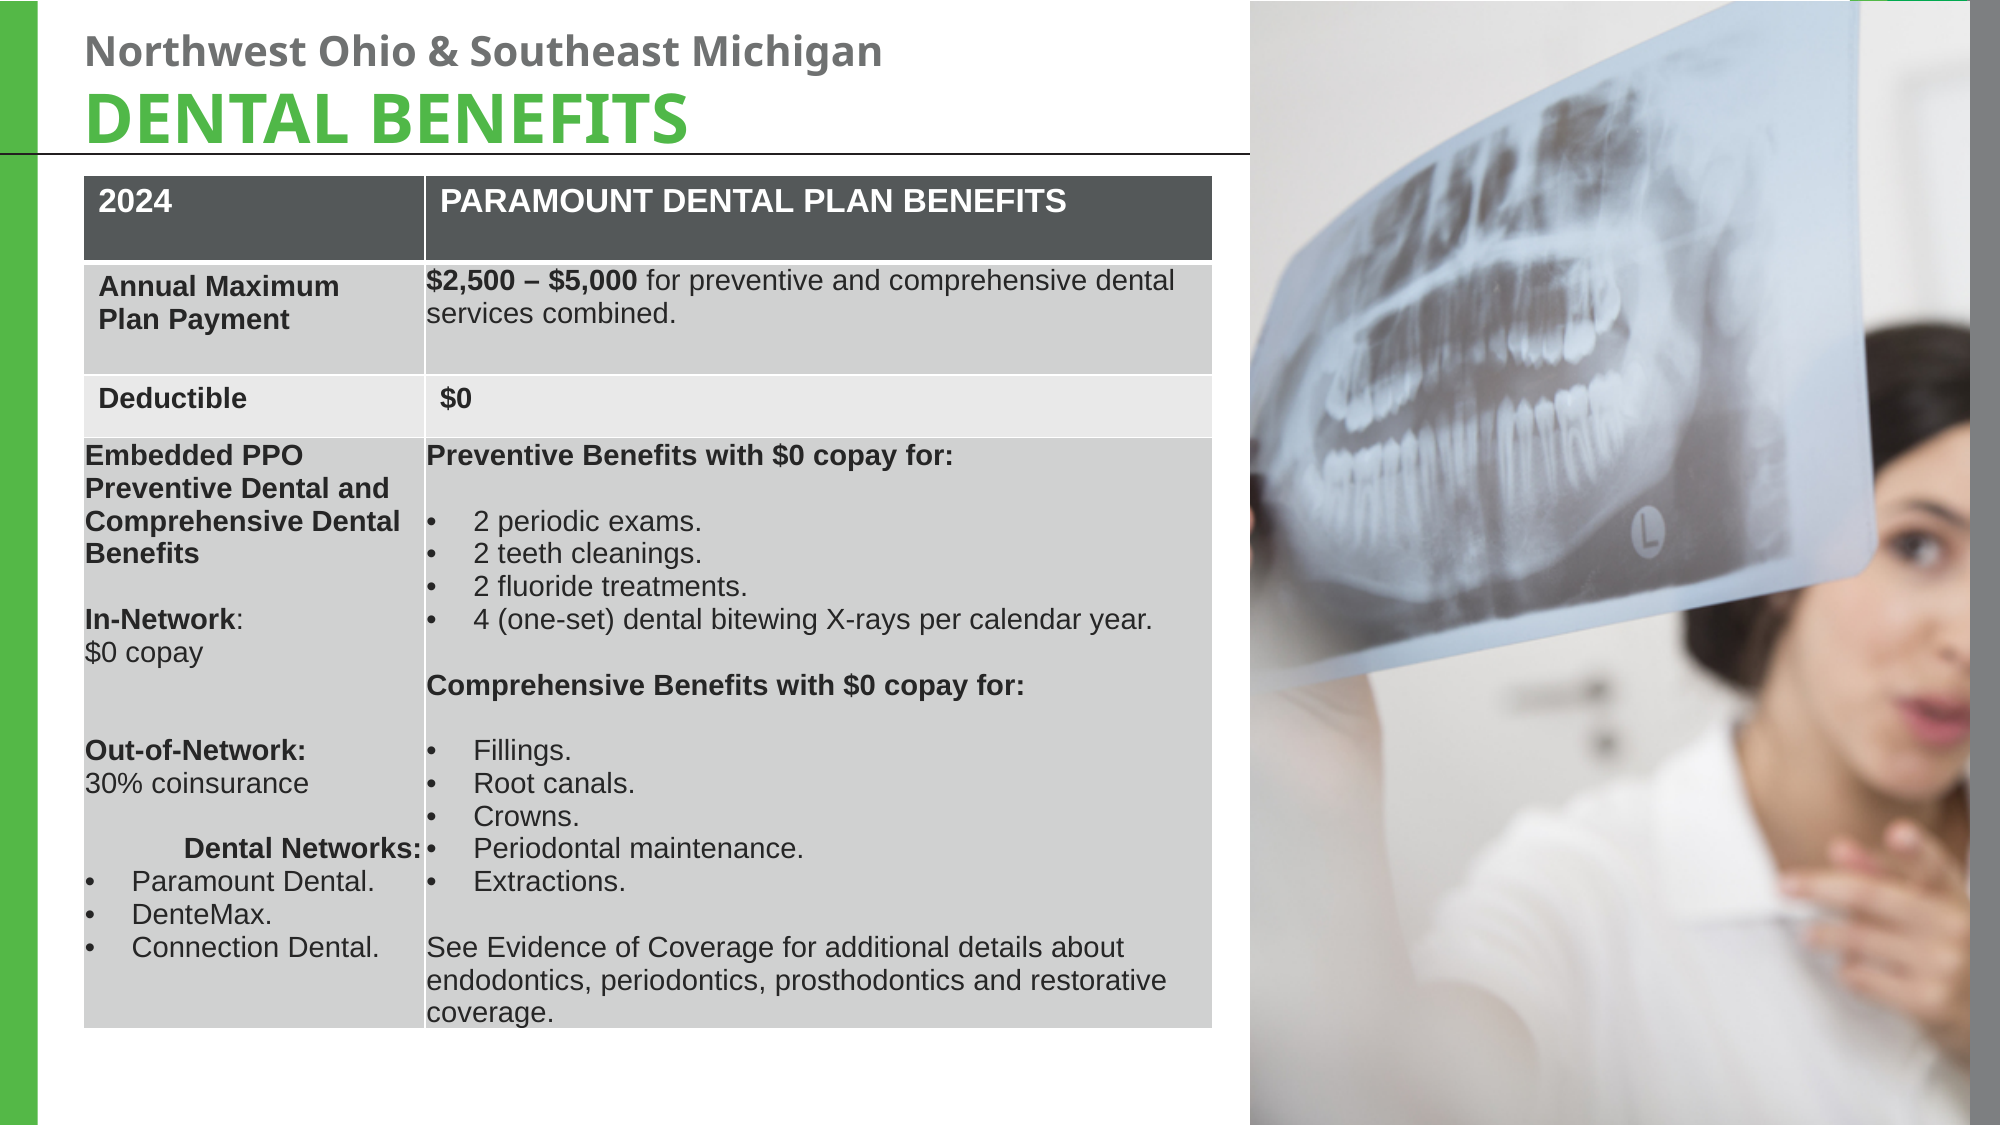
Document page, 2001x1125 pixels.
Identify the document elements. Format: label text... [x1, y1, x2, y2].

picture [1249, 1, 1971, 1125]
table_cell Deductible [84, 376, 424, 437]
table_cell Preventive Benefits with $0 copay for: 2 periodic exams. 2 teeth cleanings. 2 fluoride treatments. 4 (one-set) dental bitewing X-rays per calendar year. Comprehensive Benefits with $0 copay for: Fillings. Root canals. Crowns. Periodontal maintenance. Extractions. See Evidence of Coverage for additional details about endodontics, periodontics, prosthodontics and restorative coverage. [426, 438, 1212, 1028]
table_header 2024 [84, 176, 424, 260]
table_cell Annual Maximum Plan Payment [84, 265, 424, 374]
table_cell $0 [426, 376, 1212, 437]
table_header PARAMOUNT DENTAL PLAN BENEFITS [426, 176, 1212, 260]
table_cell $2,500 – $5,000 for preventive and comprehensive dental services combined. [426, 265, 1212, 374]
table_cell Embedded PPO Preventive Dental and Comprehensive Dental Benefits In-Network: $0 copay Out-of-Network: 30% coinsurance Dental Networks: Paramount Dental. DenteMax. Connection Dental. [84, 438, 424, 1028]
title Northwest Ohio & Southeast Michigan Dental benefits [83, 24, 1244, 159]
